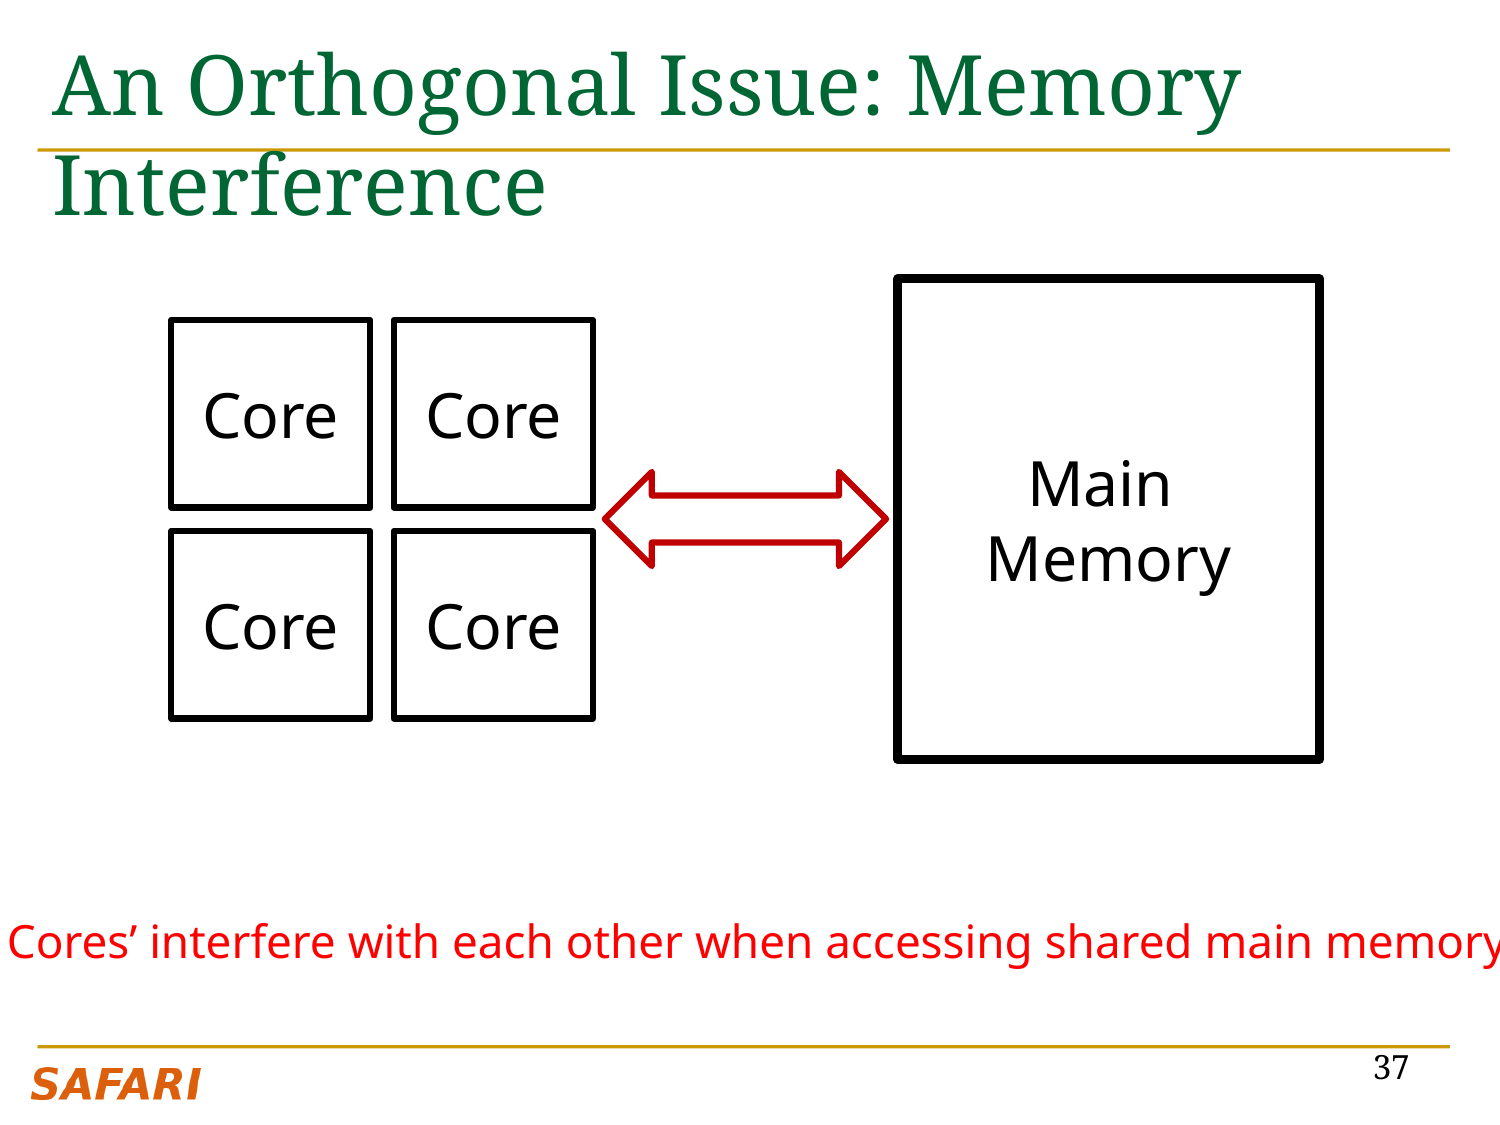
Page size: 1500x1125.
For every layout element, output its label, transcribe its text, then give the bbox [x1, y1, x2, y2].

text_box Main Memory [897, 278, 1320, 760]
text_box Core [169, 529, 372, 721]
text_box Cores’ interfere with each other when accessing shared main memory [0, 905, 1500, 975]
text_box Core [392, 318, 595, 510]
text_box [602, 469, 889, 569]
text_box Core [169, 318, 372, 510]
slide_number 37 [1074, 1023, 1426, 1100]
title An Orthogonal Issue: Memory Interference [37, 24, 1500, 201]
picture [29, 1058, 207, 1110]
text_box Core [392, 529, 595, 721]
